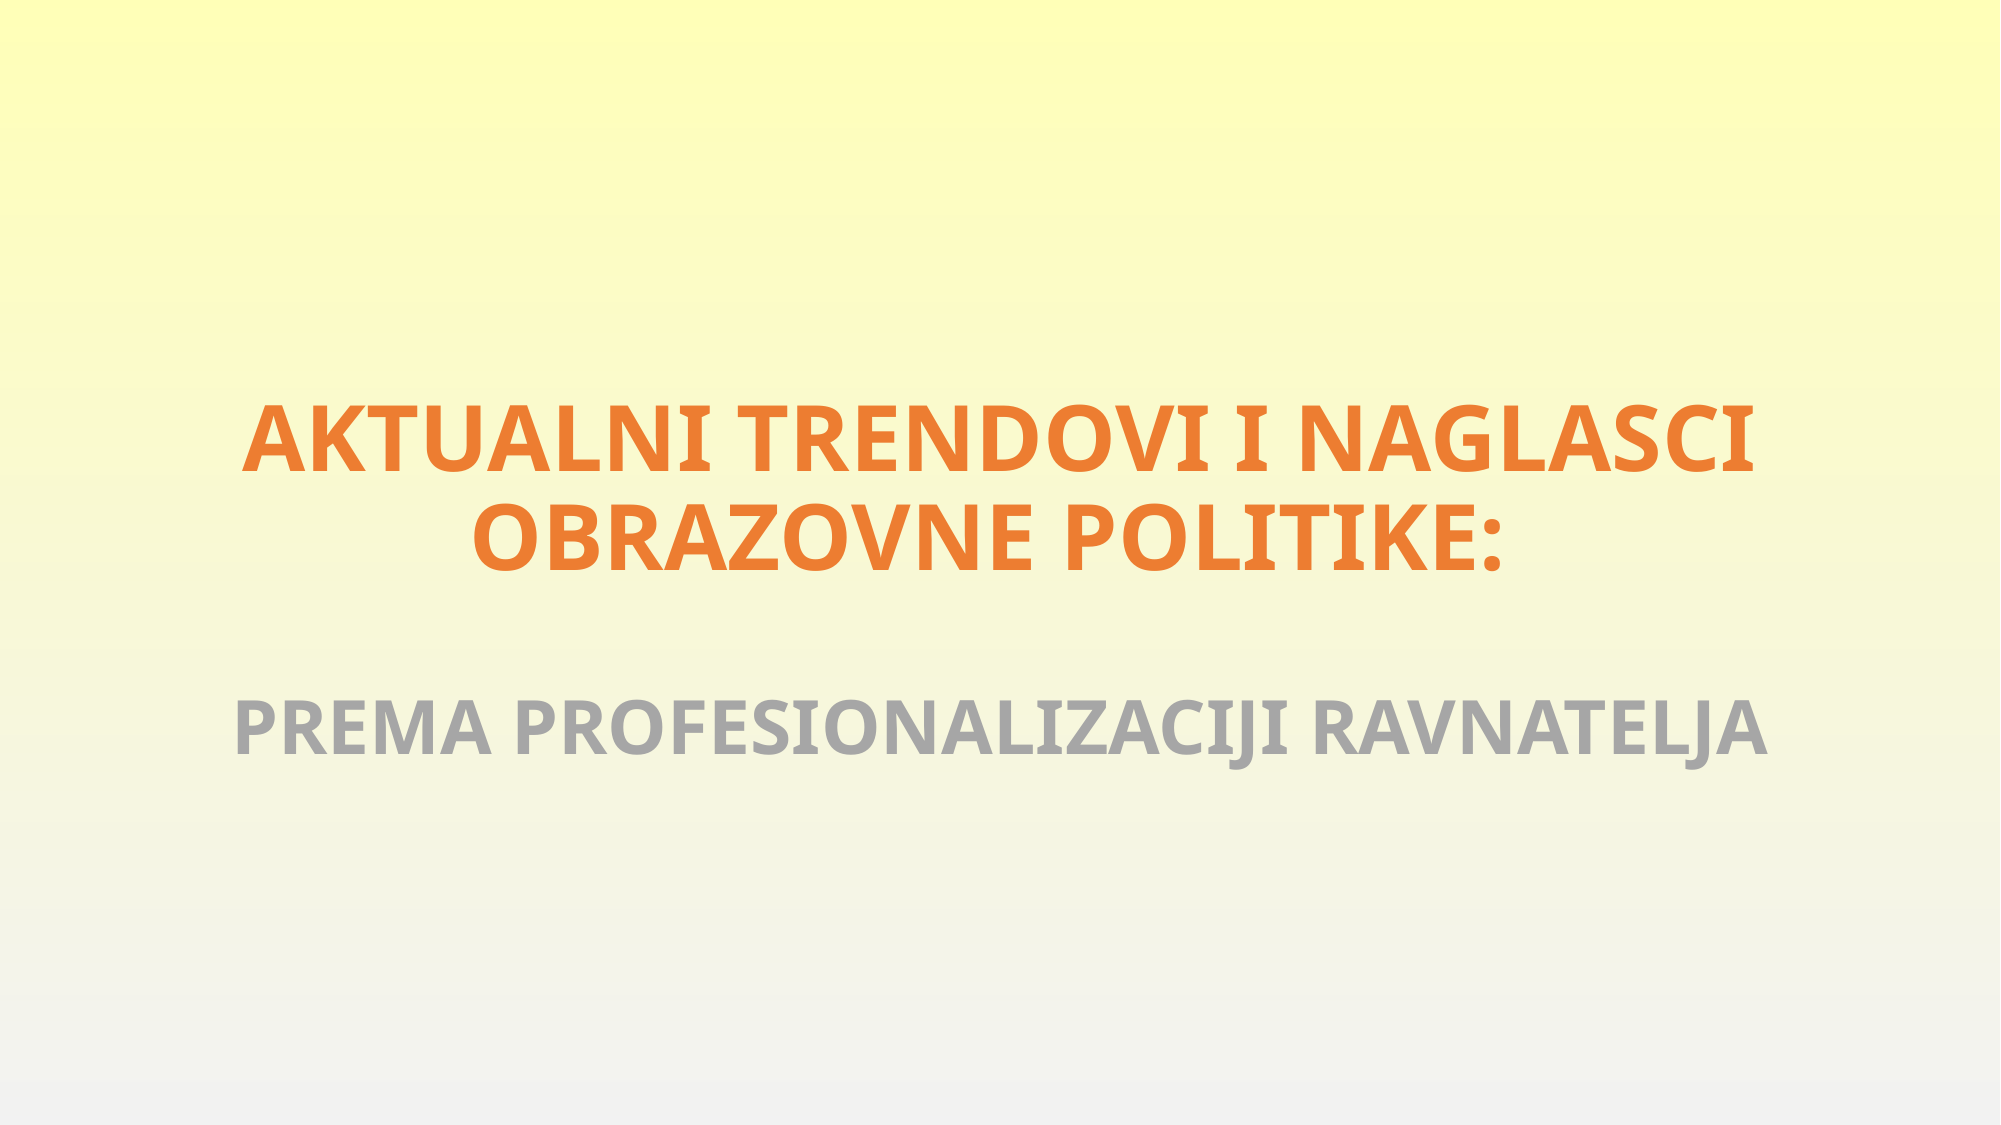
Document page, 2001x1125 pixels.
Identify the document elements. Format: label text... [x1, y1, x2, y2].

title AKTUALNI TRENDOVI I NAGLASCI OBRAZOVNE POLITIKE: PREMA PROFESIONALIZACIJI RAVNATELJA [137, 266, 1863, 897]
